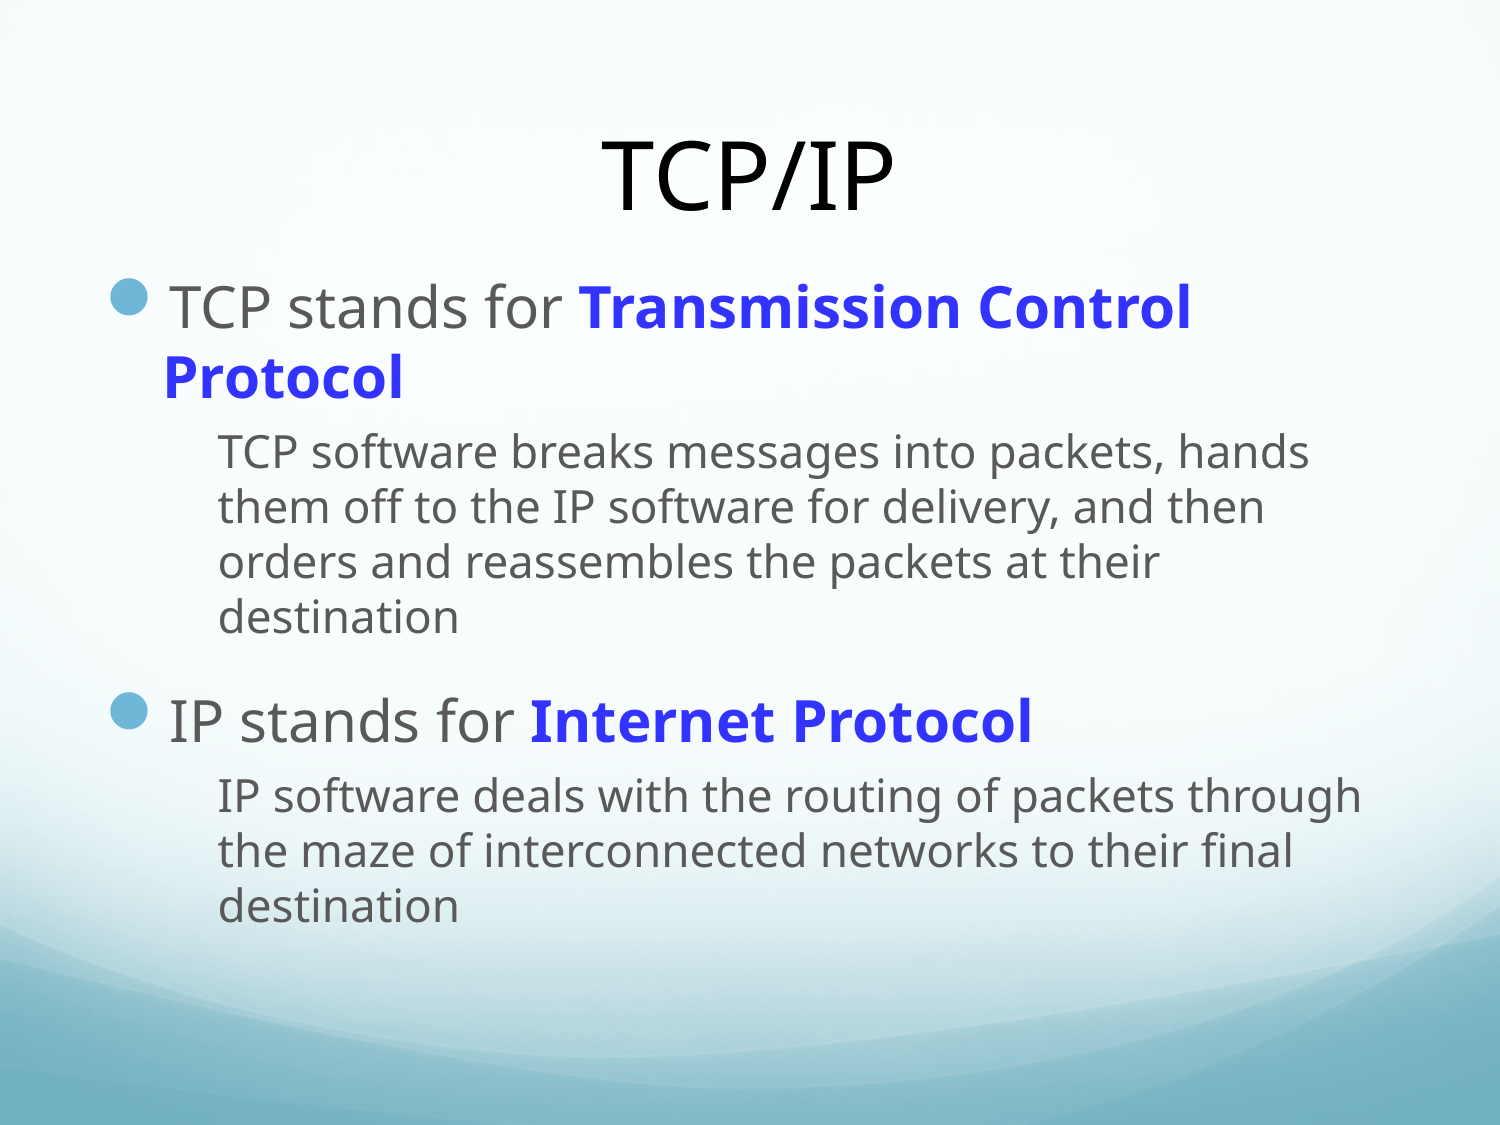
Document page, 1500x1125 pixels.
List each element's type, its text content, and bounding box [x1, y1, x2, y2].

list TCP stands for Transmission Control Protocol TCP software breaks messages into packets, hands them off to the IP software for delivery, and then orders and reassembles the packets at their destination IP stands for Internet Protocol IP software deals with the routing of packets through the maze of interconnected networks to their final destination [90, 262, 1410, 975]
title TCP/IP [90, 17, 1410, 237]
